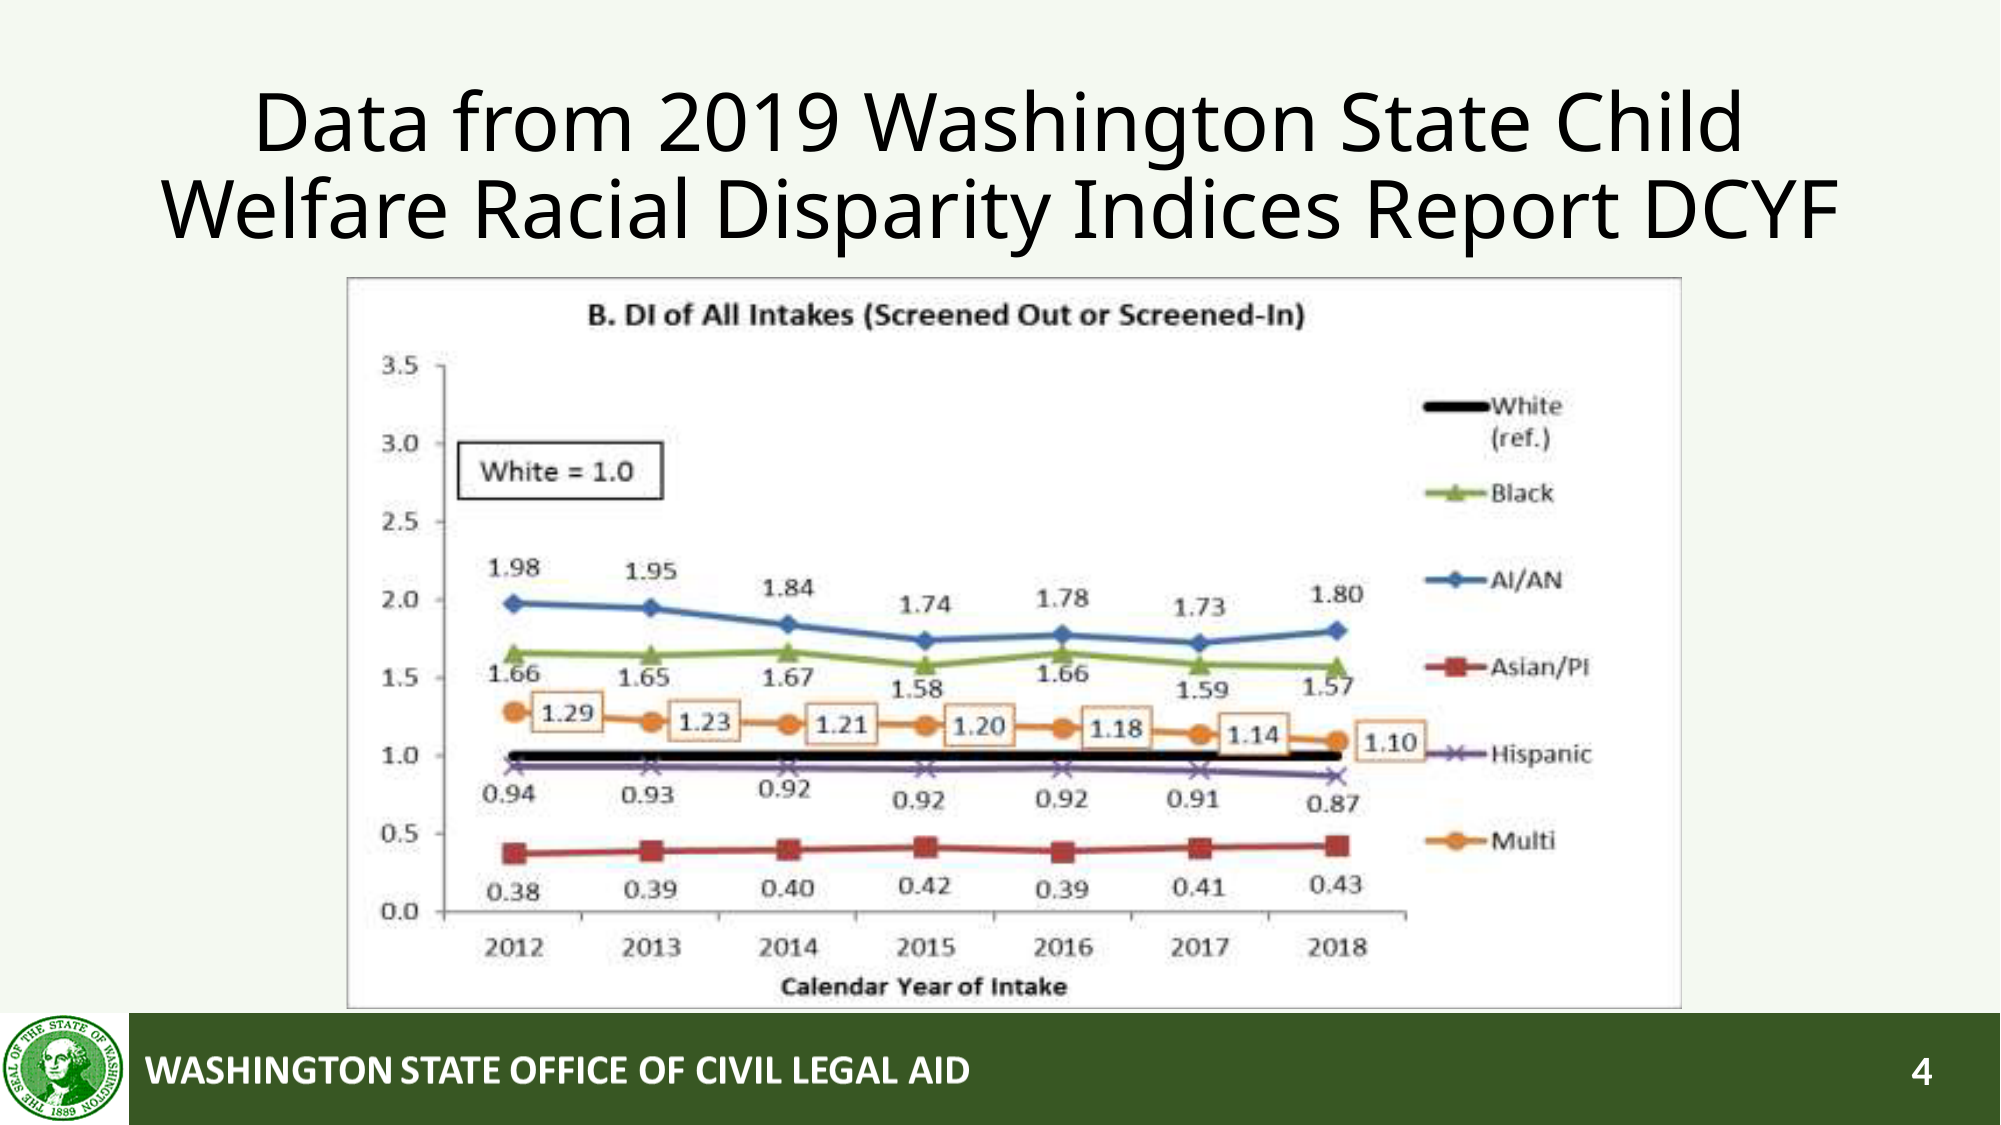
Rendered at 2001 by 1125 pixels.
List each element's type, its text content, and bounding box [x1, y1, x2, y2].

slide_number 4 [1497, 1038, 1948, 1099]
title Data from 2019 Washington State Child Welfare Racial Disparity Indices Report DCYF [137, 59, 1863, 278]
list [346, 277, 1682, 1009]
picture [0, 1013, 2000, 1125]
